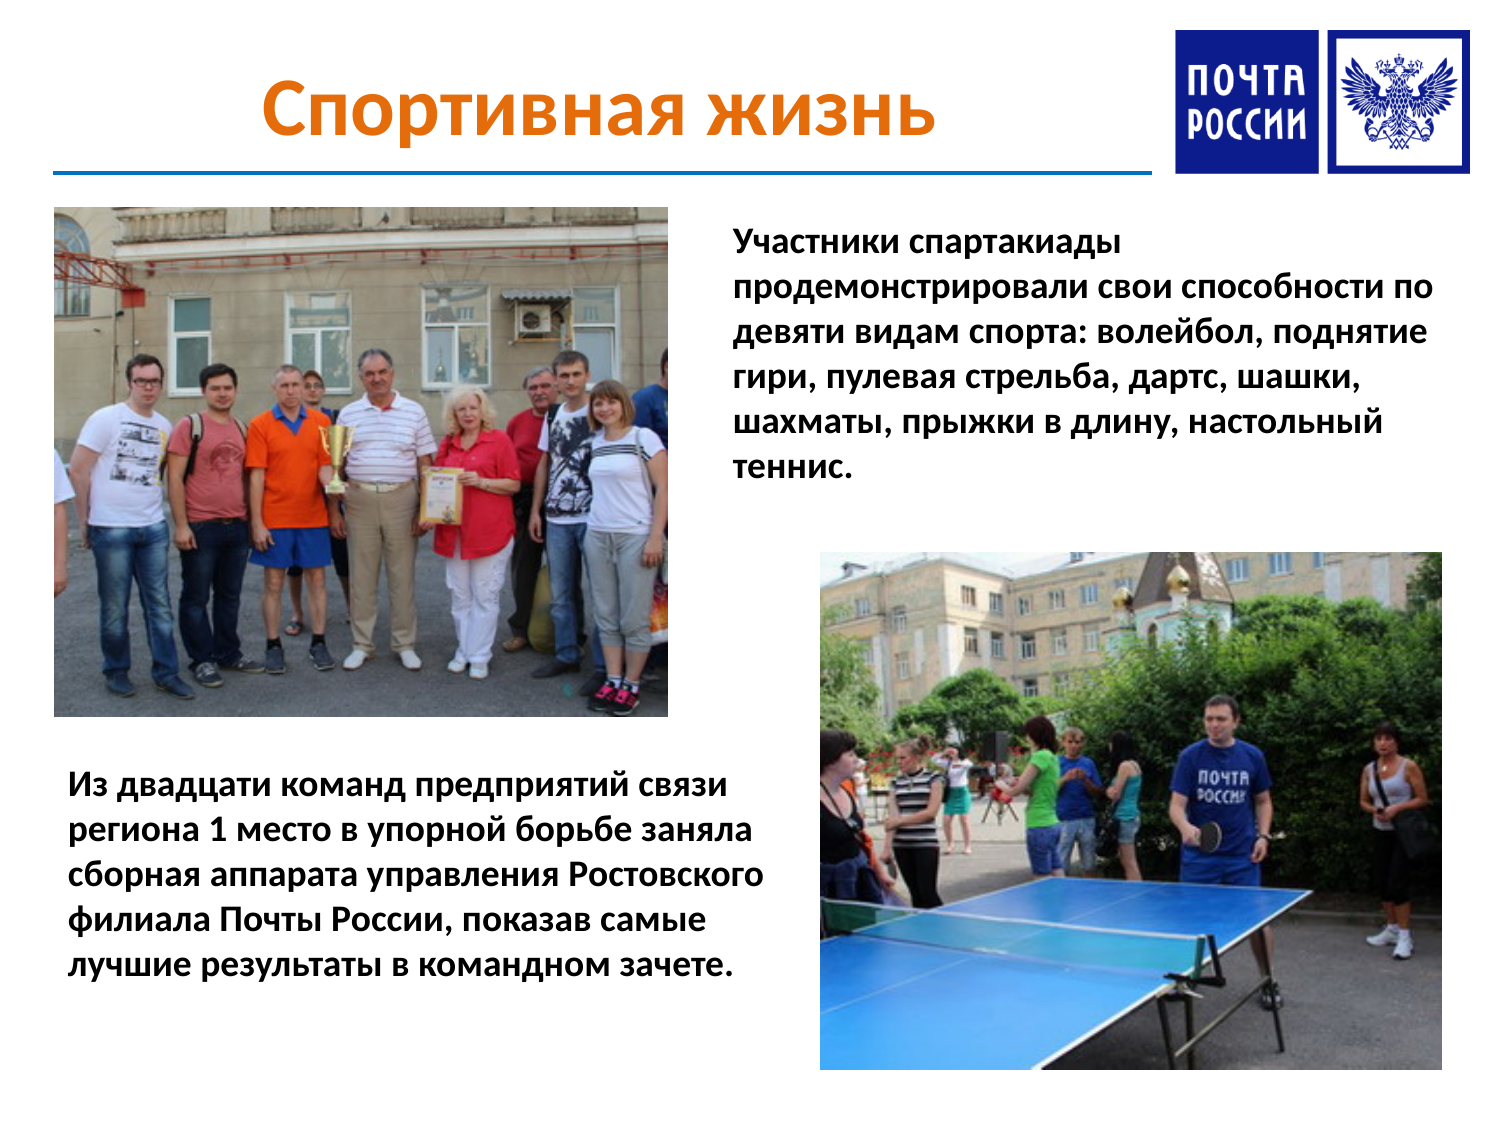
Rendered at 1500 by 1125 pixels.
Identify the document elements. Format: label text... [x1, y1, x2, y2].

text_box Из двадцати команд предприятий связи региона 1 место в упорной борьбе заняла сборная аппарата управления Ростовского филиала Почты России, показав самые лучшие результаты в командном зачете. [53, 751, 804, 992]
title Спортивная жизнь [47, 31, 1152, 174]
text_box Участники спартакиады продемонстрировали свои способности по девяти видам спорта: волейбол, поднятие гири, пулевая стрельба, дартс, шашки, шахматы, прыжки в длину, настольный теннис. [718, 208, 1469, 493]
picture [820, 552, 1442, 1070]
picture [1174, 30, 1470, 174]
picture [53, 207, 668, 717]
